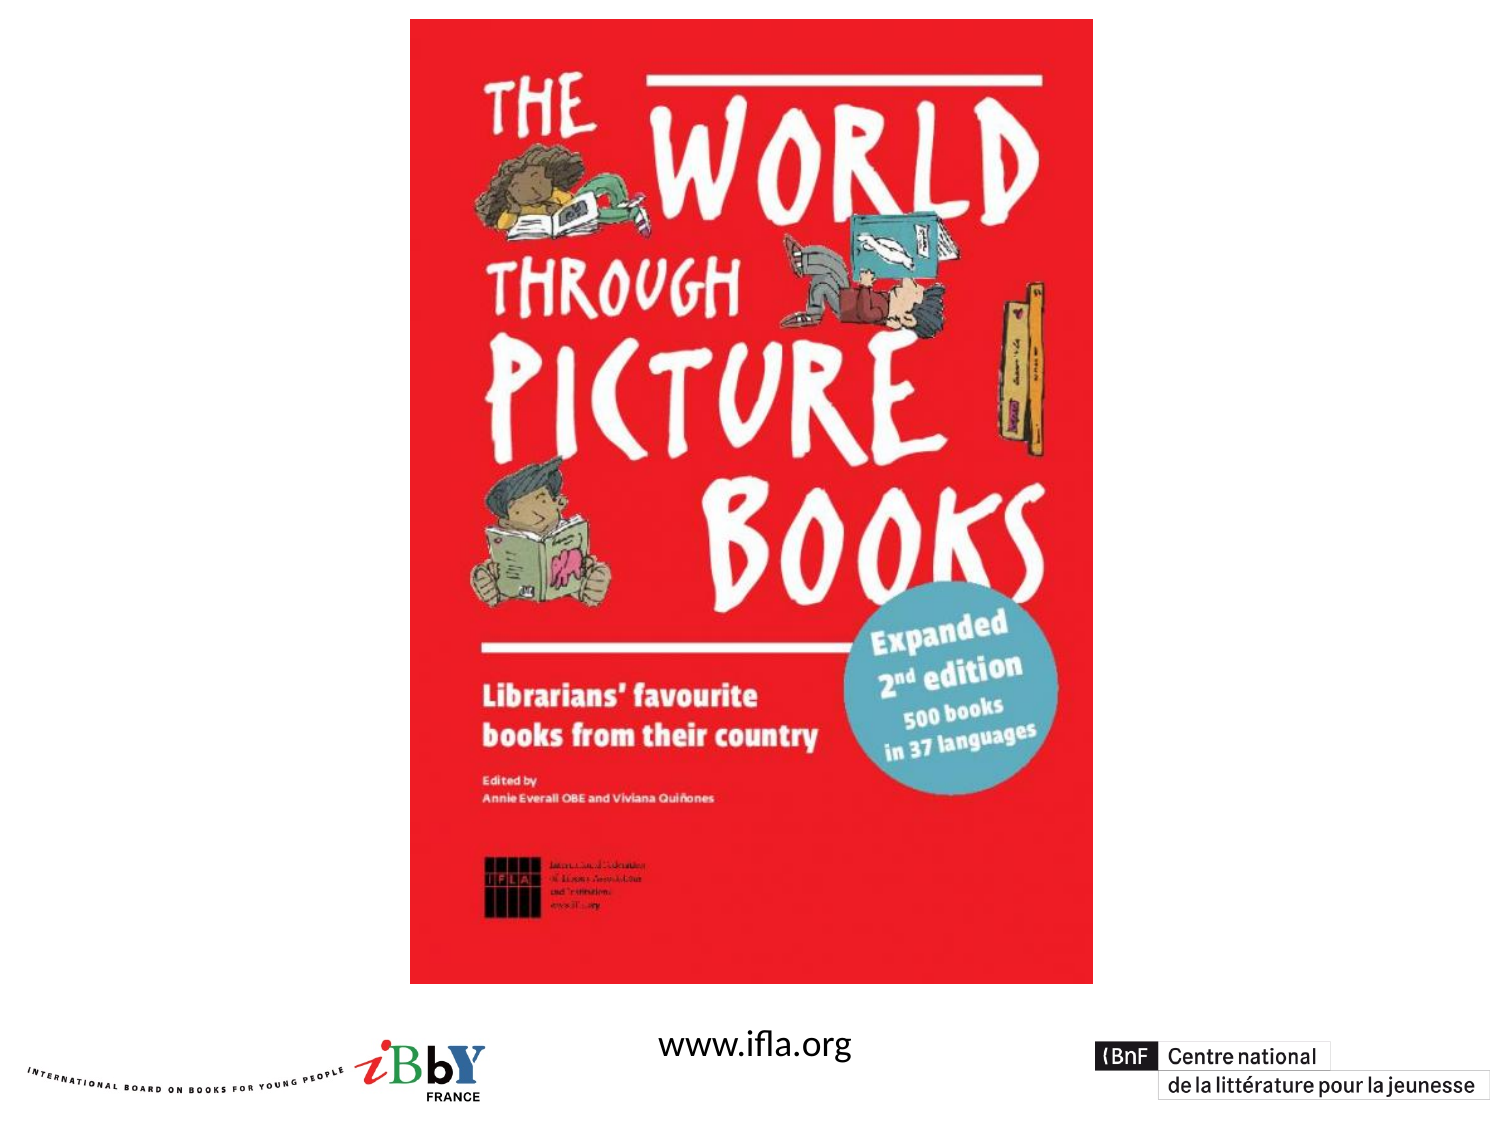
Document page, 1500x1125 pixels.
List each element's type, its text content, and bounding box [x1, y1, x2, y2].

picture [1095, 1039, 1491, 1101]
text_box www.ifla.org [643, 1011, 867, 1072]
picture [21, 1026, 490, 1113]
picture [410, 18, 1093, 984]
